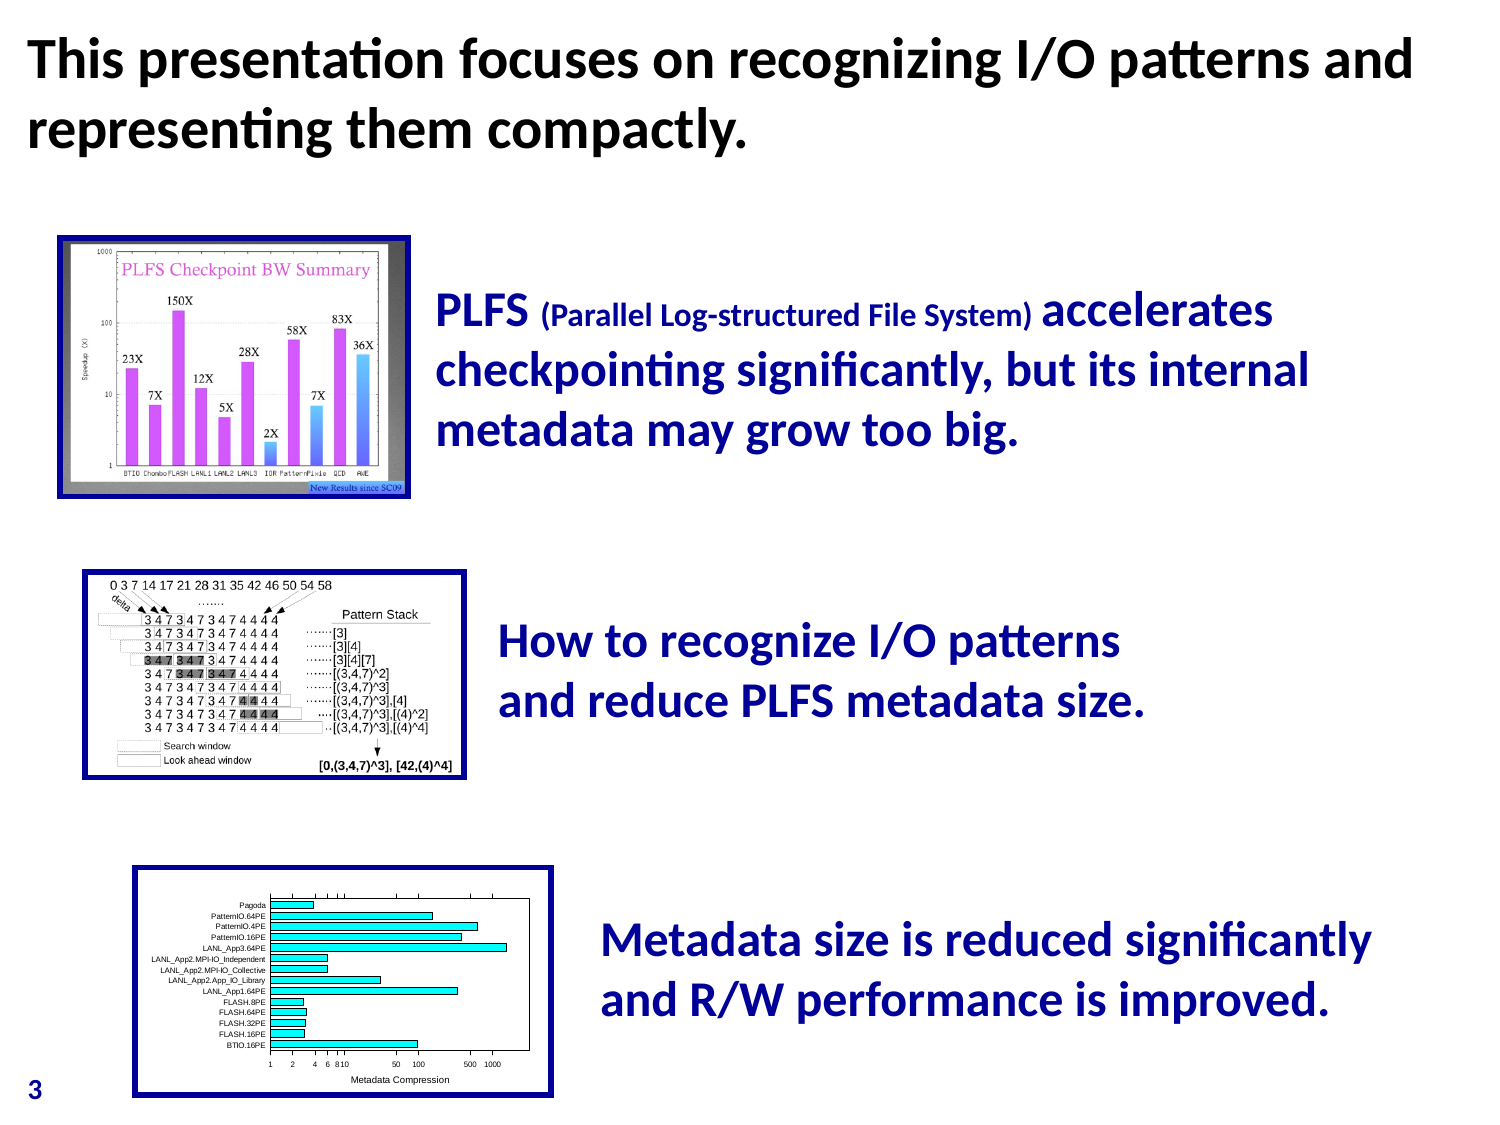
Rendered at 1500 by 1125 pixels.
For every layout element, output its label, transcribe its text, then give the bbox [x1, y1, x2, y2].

picture [87, 574, 462, 775]
text_box Metadata size is reduced significantly and R/W performance is improved. [589, 902, 1450, 1031]
text_box How to recognize I/O patterns and reduce PLFS metadata size. [487, 602, 1400, 732]
text_box This presentation focuses on recognizing I/O patterns and representing them compactly. [12, 12, 1494, 168]
picture [62, 240, 406, 494]
slide_number 3 [12, 1052, 363, 1113]
picture [137, 870, 549, 1093]
text_box PLFS (Parallel Log-structured File System) accelerates checkpointing significantly, but its internal metadata may grow too big. [425, 272, 1438, 461]
